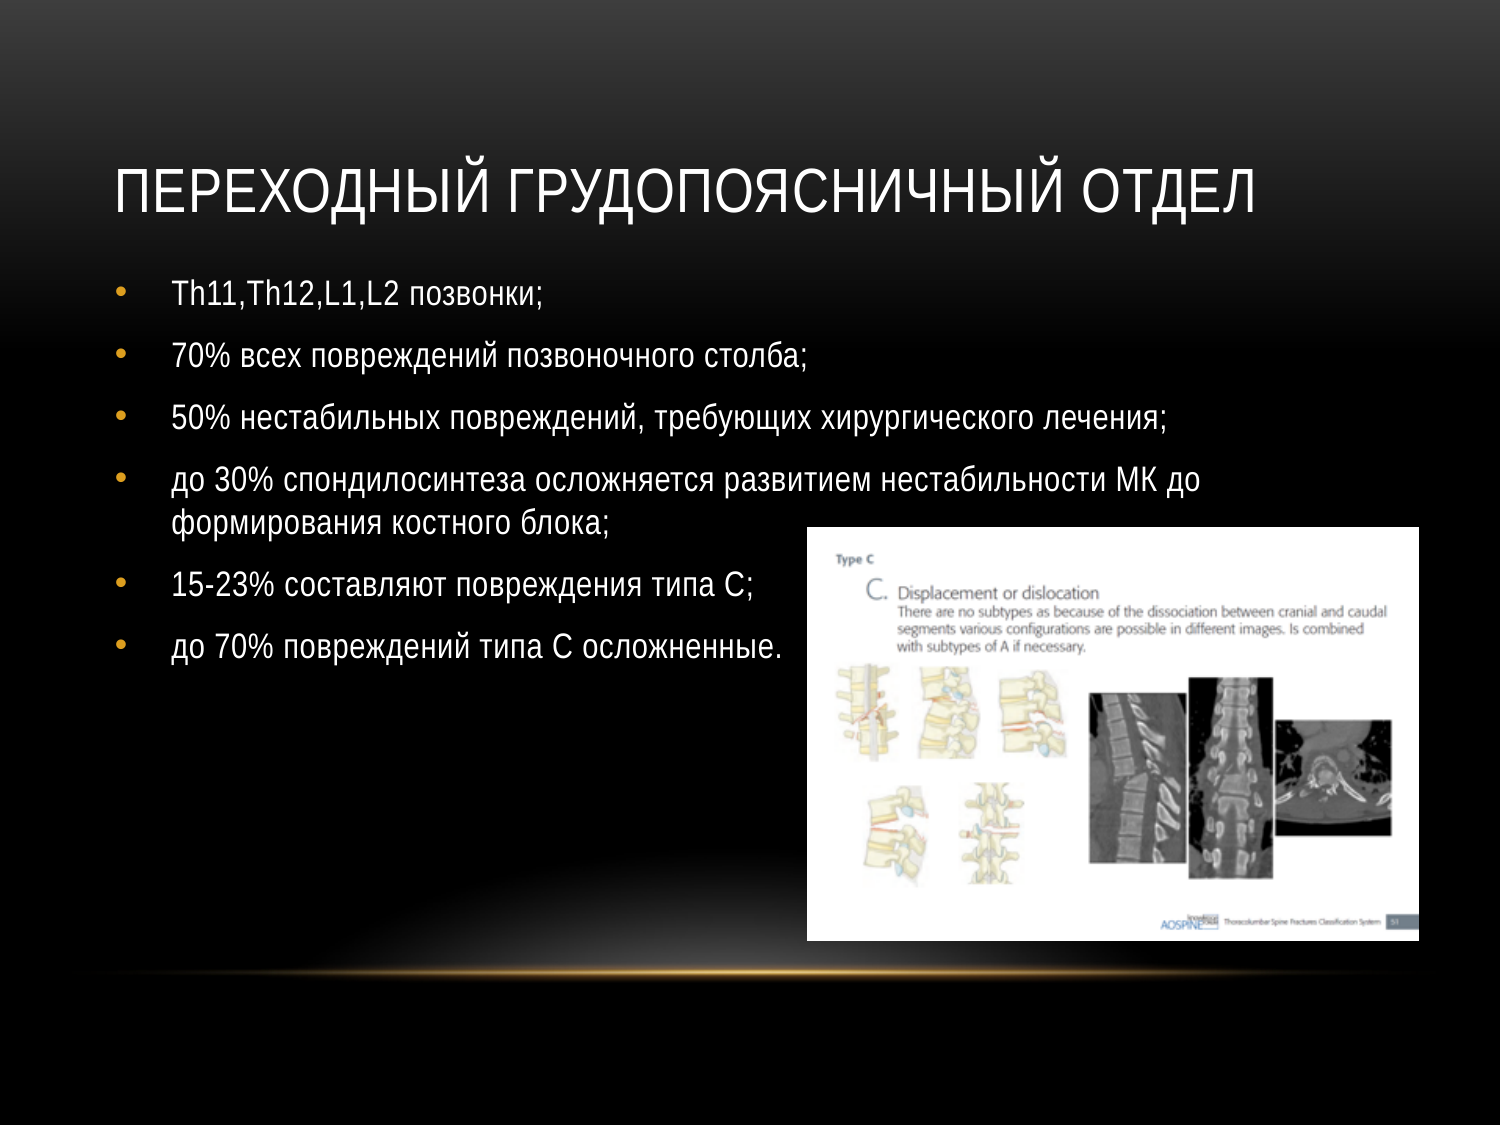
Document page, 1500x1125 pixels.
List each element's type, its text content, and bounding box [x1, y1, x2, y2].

list Th11,Th12,L1,L2 позвонки; 70% всех повреждений позвоночного столба; 50% нестабильных повреждений, требующих хирургического лечения; до 30% спондилосинтеза осложняется развитием нестабильности МК до формирования костного блока; 15-23% составляют повреждения типа С; до 70% повреждений типа С осложненные. [99, 262, 1400, 938]
title Переходный грудопоясничный отдел [99, 45, 1400, 233]
picture [0, 0, 1500, 1125]
